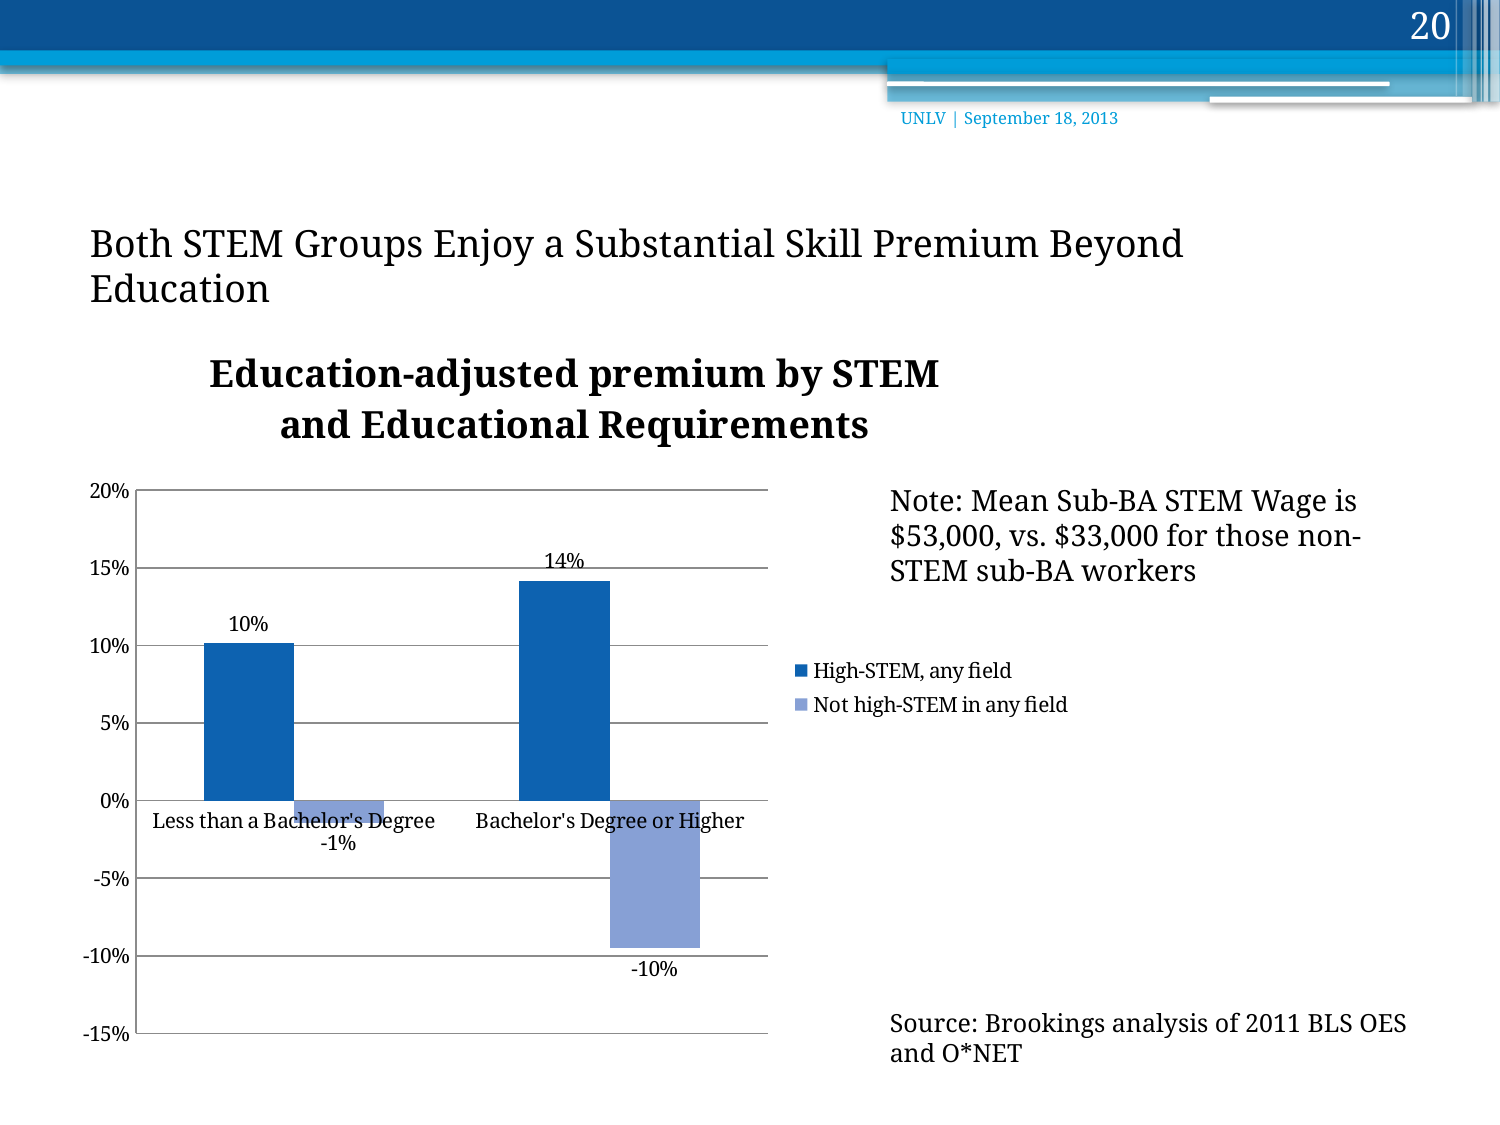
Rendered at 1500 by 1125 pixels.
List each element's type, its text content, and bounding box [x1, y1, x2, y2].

chart [62, 312, 1088, 1063]
footer UNLV | September 18, 2013 [862, 100, 1138, 176]
text_box Note: Mean Sub-BA STEM Wage is $53,000, vs. $33,000 for those non-STEM sub-BA workers [1093, 474, 1438, 595]
text_box Both STEM Groups Enjoy a Substantial Skill Premium Beyond Education [74, 212, 1263, 318]
slide_number 20 [1341, 0, 1466, 61]
text_box Source: Brookings analysis of 2011 BLS OES and O*NET [875, 999, 1450, 1075]
